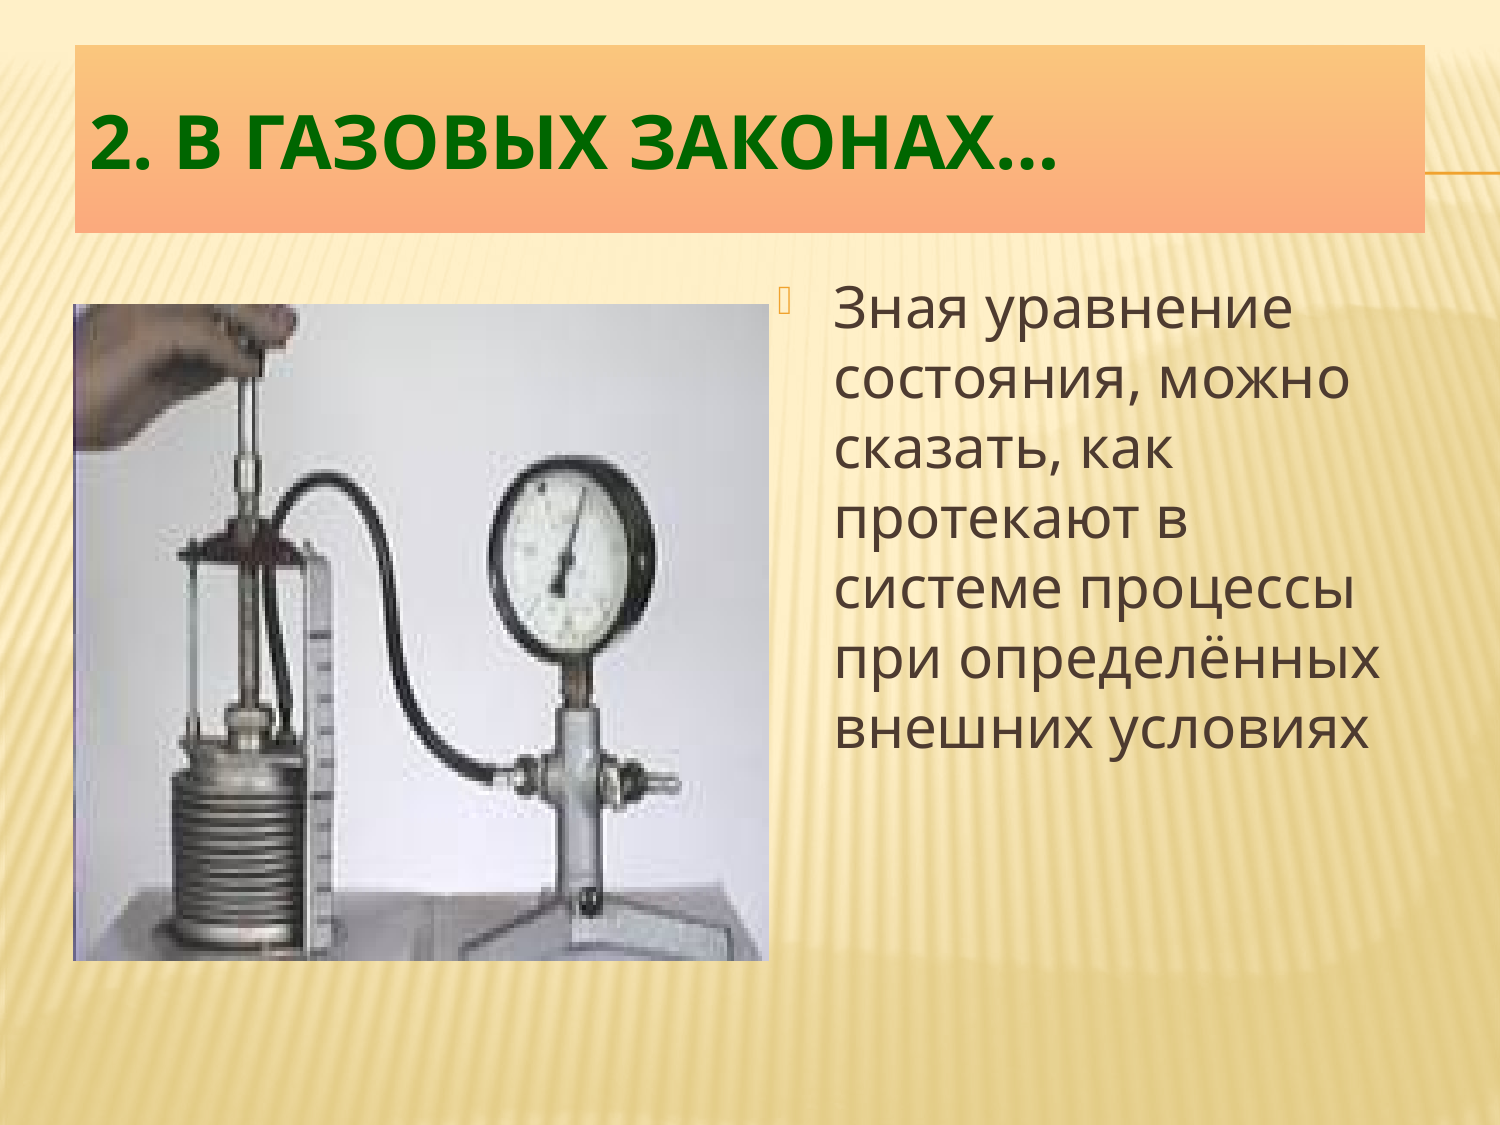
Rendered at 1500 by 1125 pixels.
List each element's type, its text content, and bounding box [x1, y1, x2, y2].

title 2. В газовых законах… [75, 45, 1425, 233]
list Зная уравнение состояния, можно сказать, как протекают в системе процессы при определённых внешних условиях [762, 262, 1426, 1006]
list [73, 304, 769, 962]
